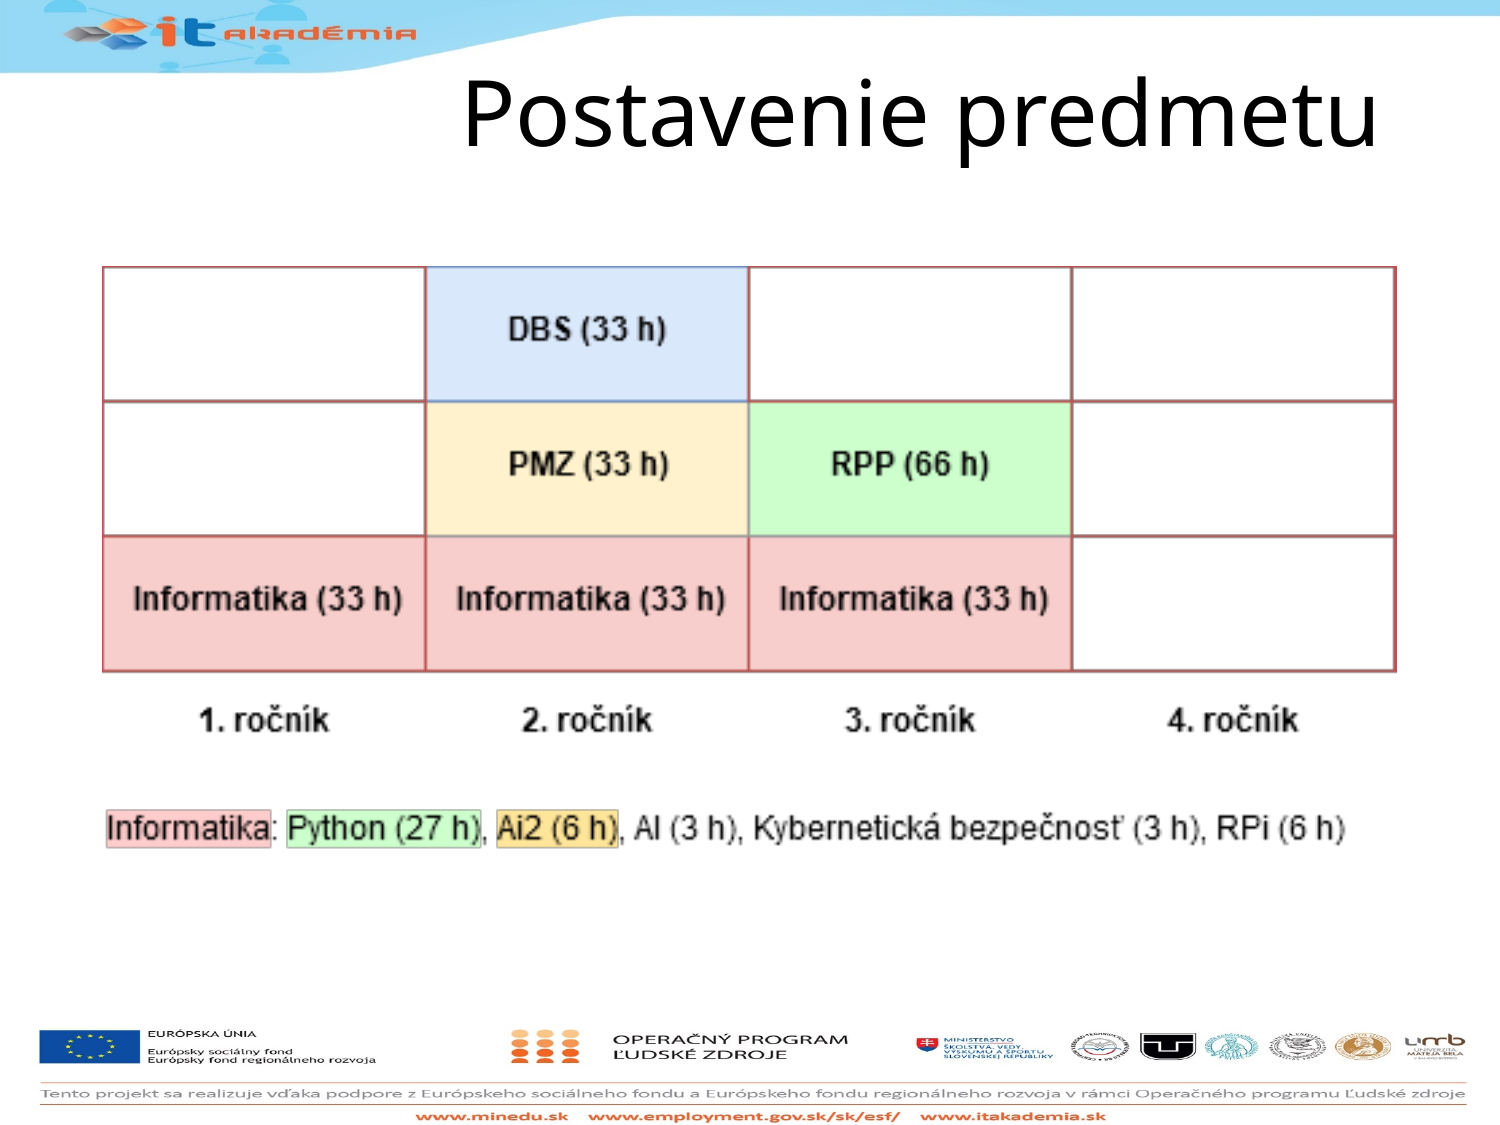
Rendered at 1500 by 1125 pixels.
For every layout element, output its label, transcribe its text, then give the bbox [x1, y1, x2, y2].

picture [0, 1024, 1500, 1125]
picture [0, 0, 1500, 75]
title Postavenie predmetu [103, 59, 1397, 177]
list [102, 266, 1397, 862]
